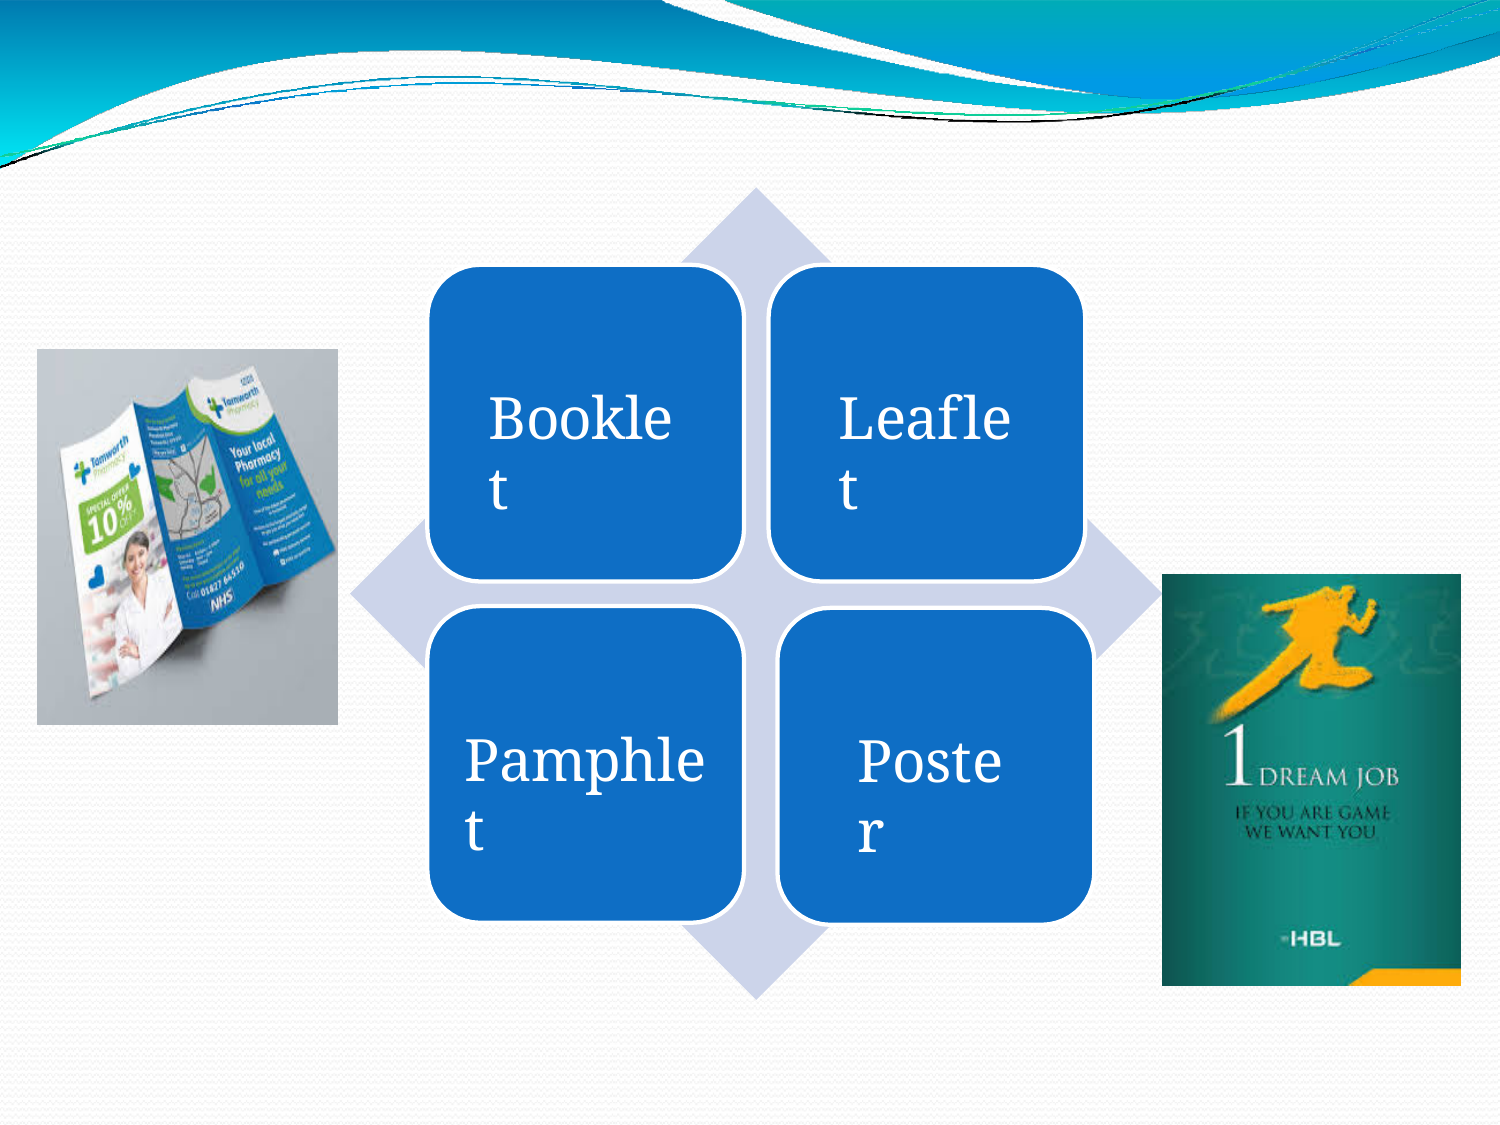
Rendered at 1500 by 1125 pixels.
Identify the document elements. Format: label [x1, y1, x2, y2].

text_box [349, 187, 1163, 1001]
text_box [424, 603, 747, 926]
text_box [774, 605, 1097, 928]
picture [1162, 574, 1462, 987]
text_box [766, 262, 1088, 584]
text_box [0, 0, 1500, 1125]
picture [37, 349, 338, 726]
